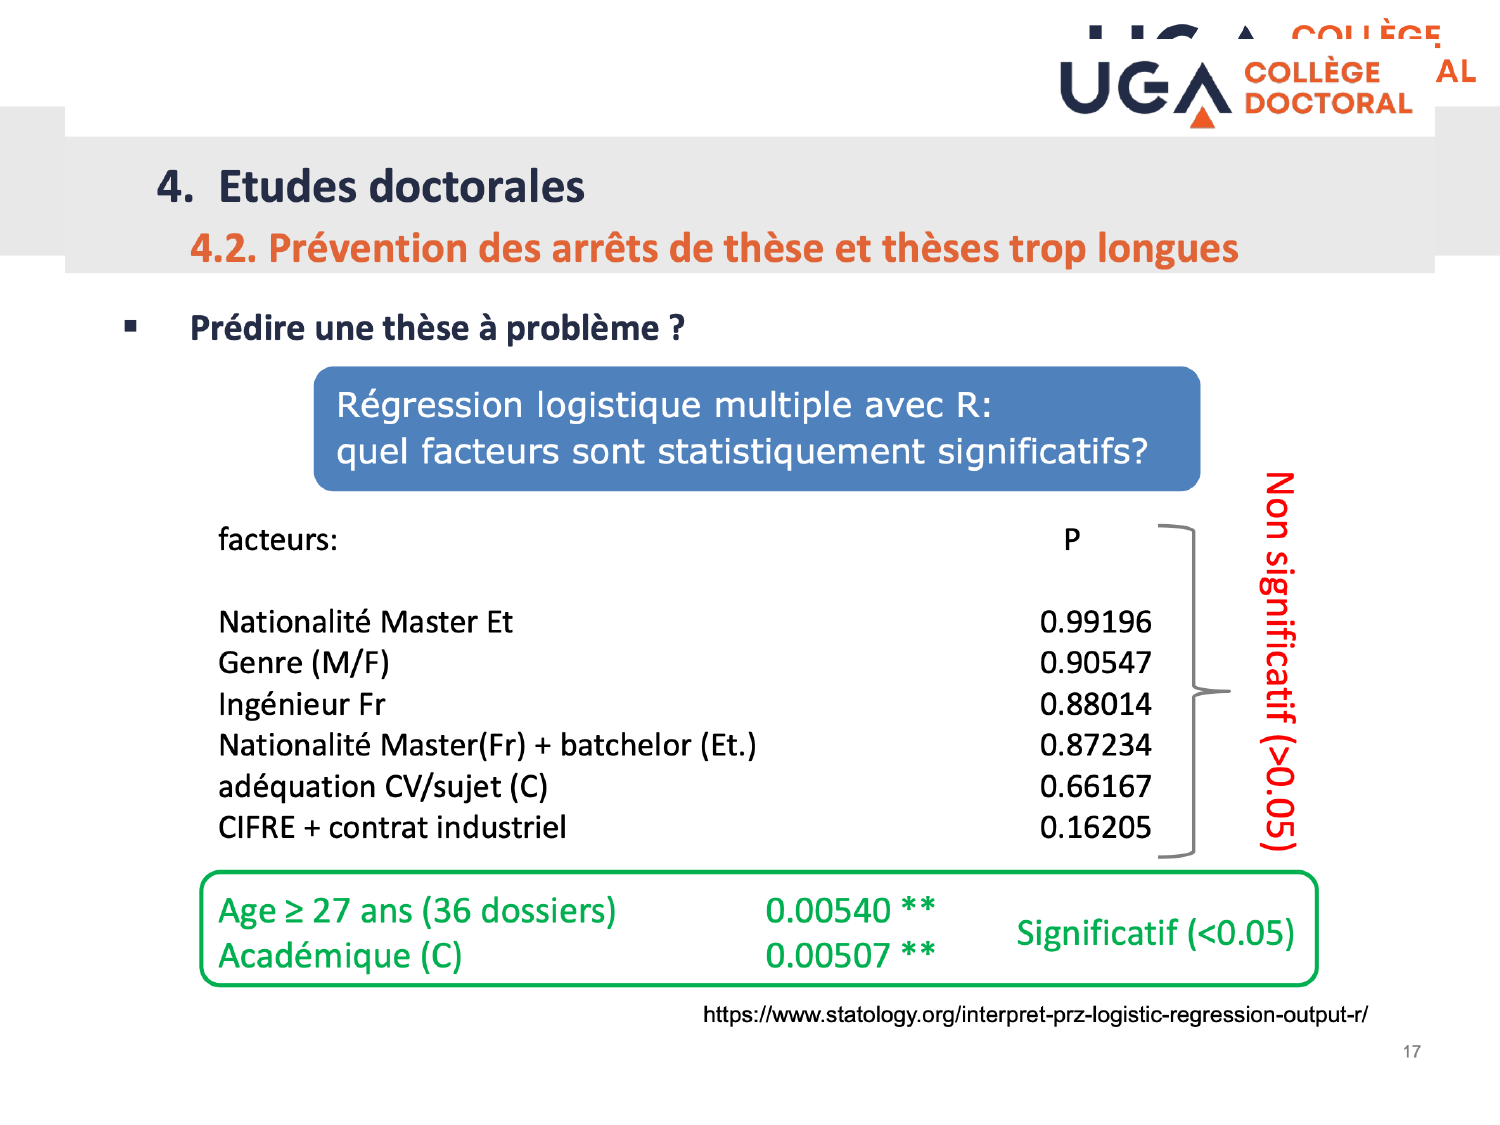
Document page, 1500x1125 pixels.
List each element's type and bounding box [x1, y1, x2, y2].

picture [65, 16, 1476, 1067]
